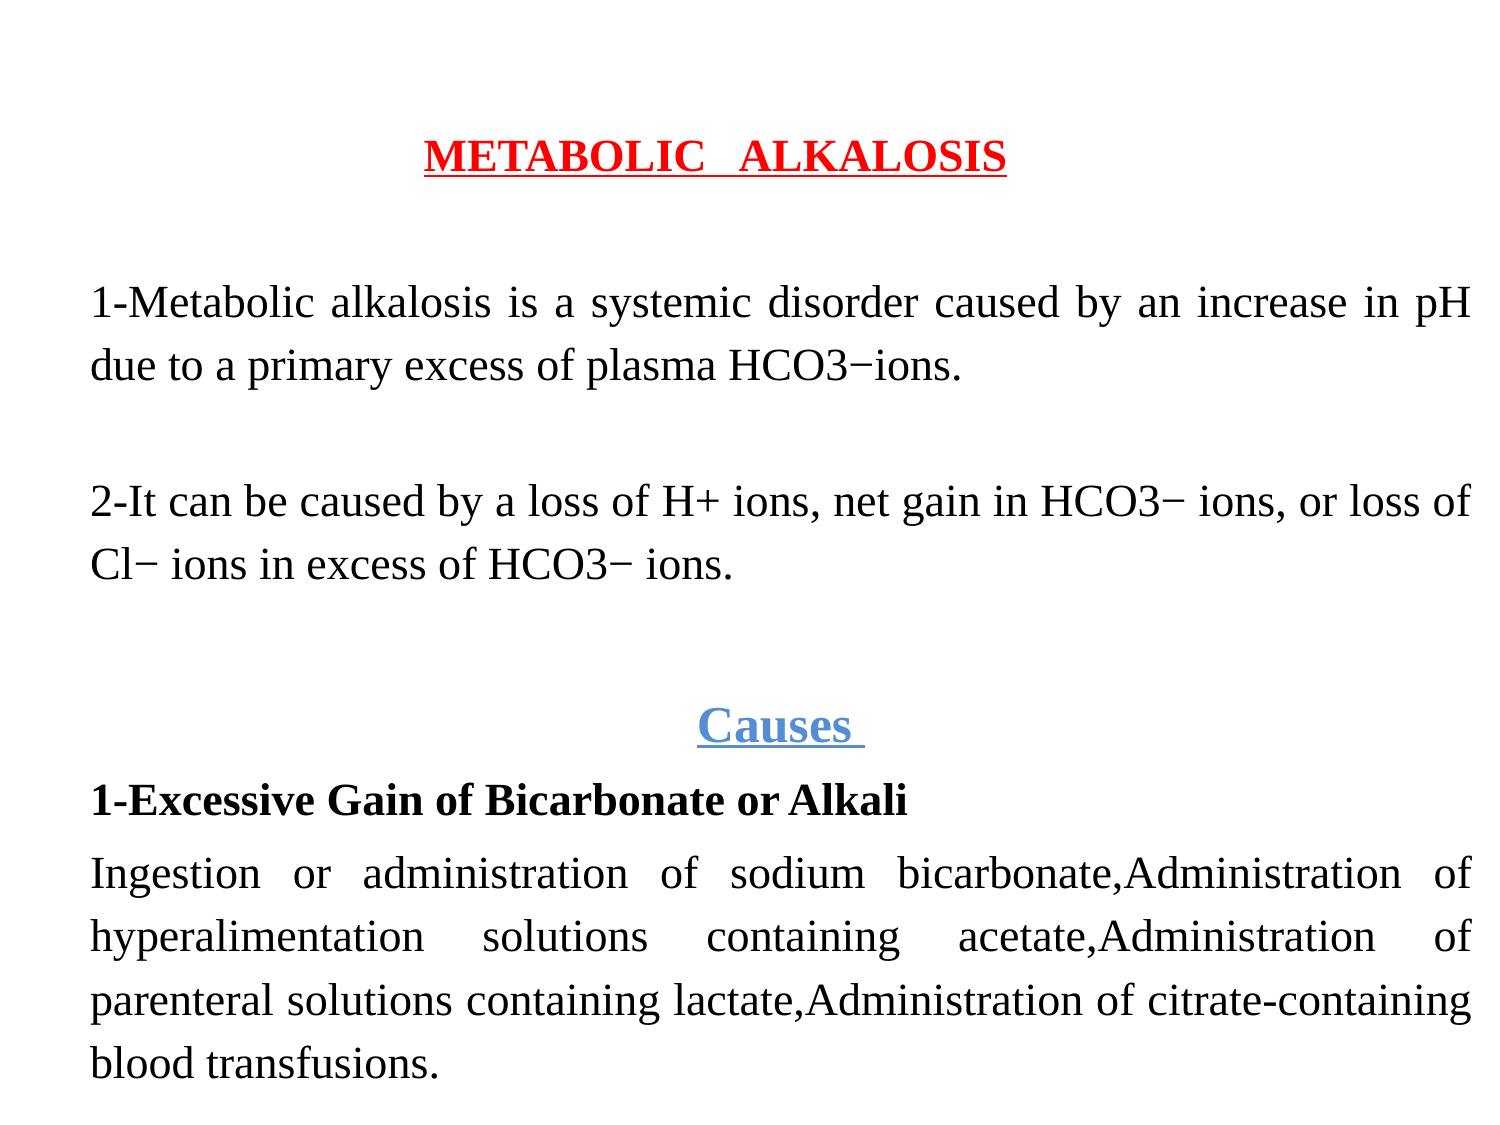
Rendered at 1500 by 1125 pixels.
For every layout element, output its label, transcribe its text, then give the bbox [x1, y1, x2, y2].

list METABOLIC ALKALOSIS 1-Metabolic alkalosis is a systemic disorder caused by an increase in pH due to a primary excess of plasma HCO3−ions. 2-It can be caused by a loss of H+ ions, net gain in HCO3− ions, or loss of Cl− ions in excess of HCO3− ions. Causes 1-Excessive Gain of Bicarbonate or Alkali Ingestion or administration of sodium bicarbonate,Administration of hyperalimentation solutions containing acetate,Administration of parenteral solutions containing lactate,Administration of citrate-containing blood transfusions. [75, 37, 1488, 1100]
